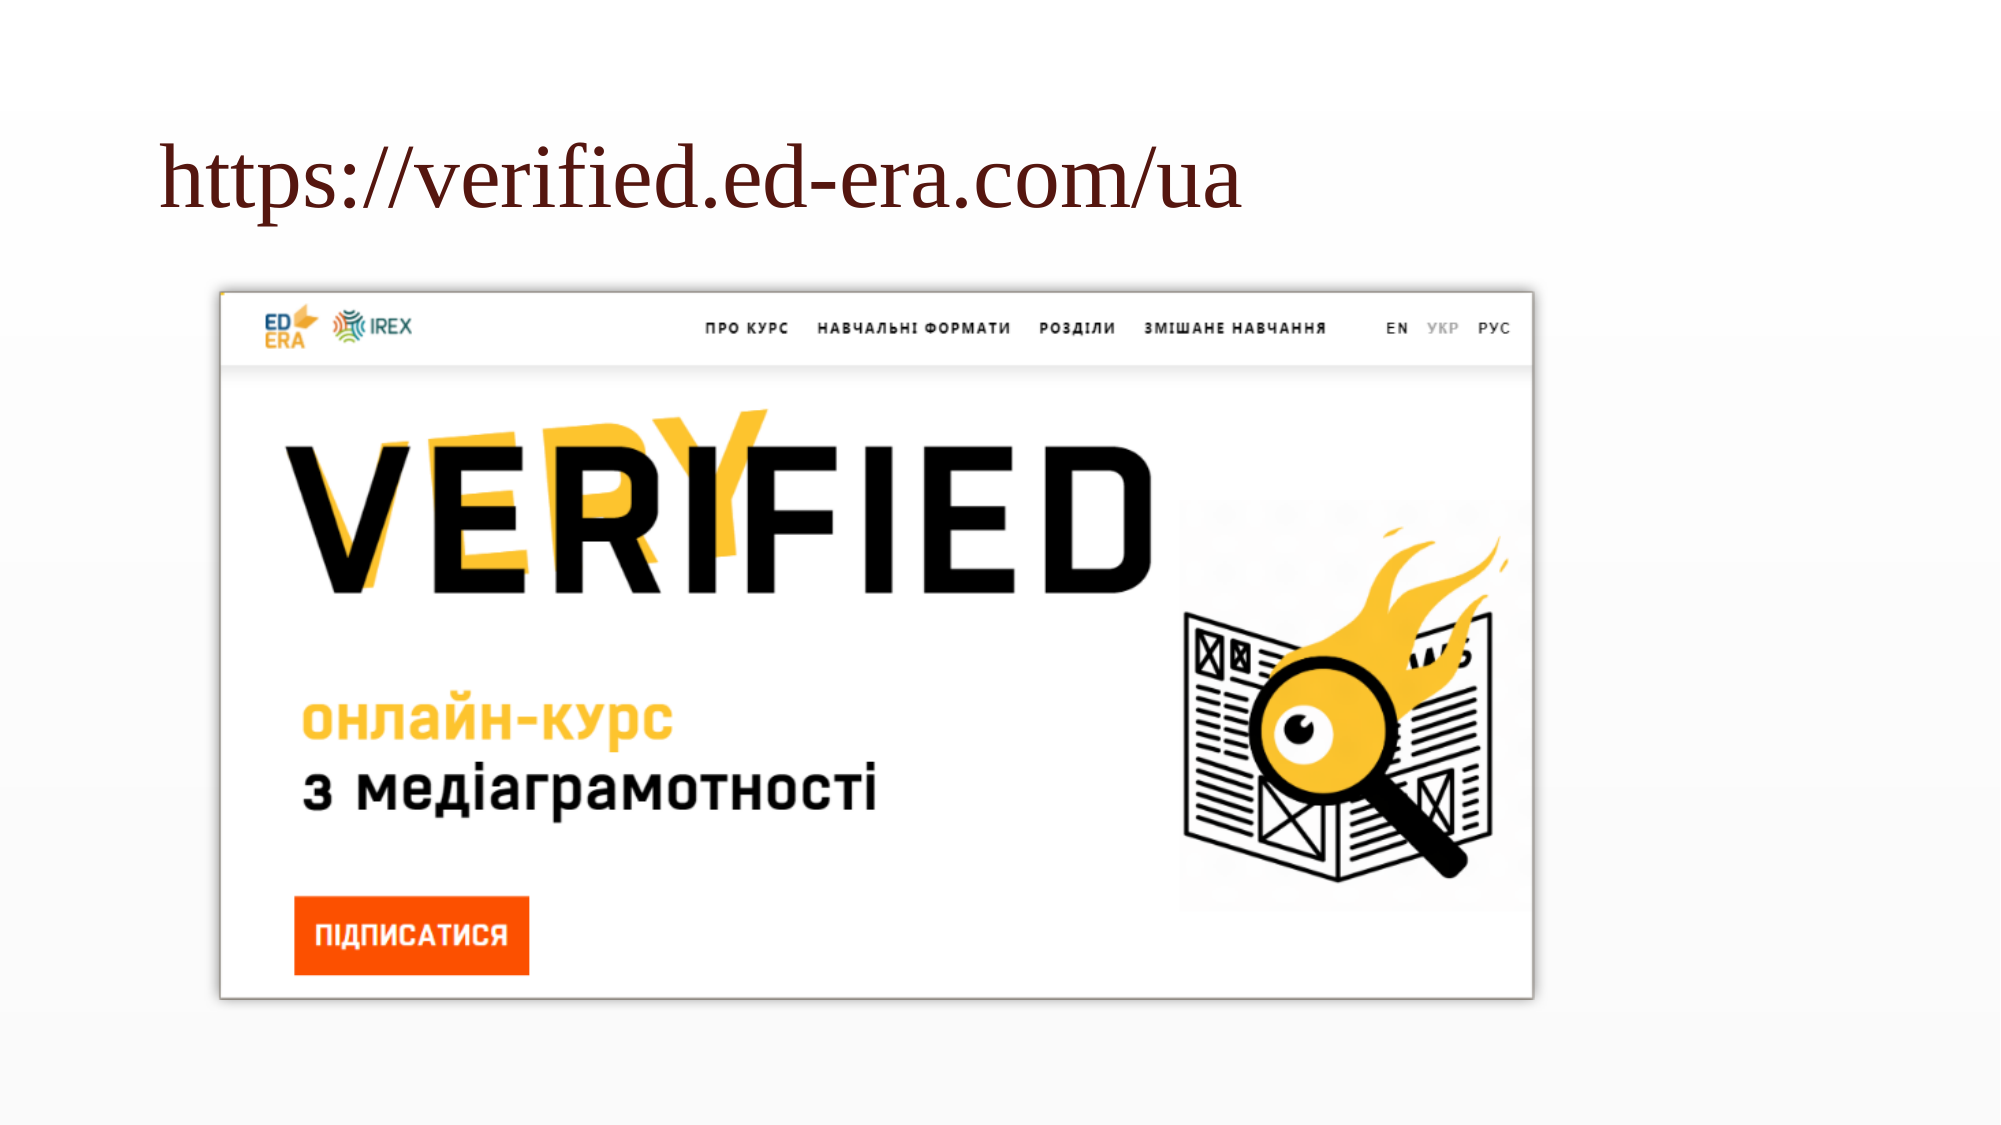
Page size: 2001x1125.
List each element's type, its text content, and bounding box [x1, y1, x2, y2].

picture [221, 293, 1532, 997]
title https://verified.ed-era.com/ua [144, 101, 1504, 256]
